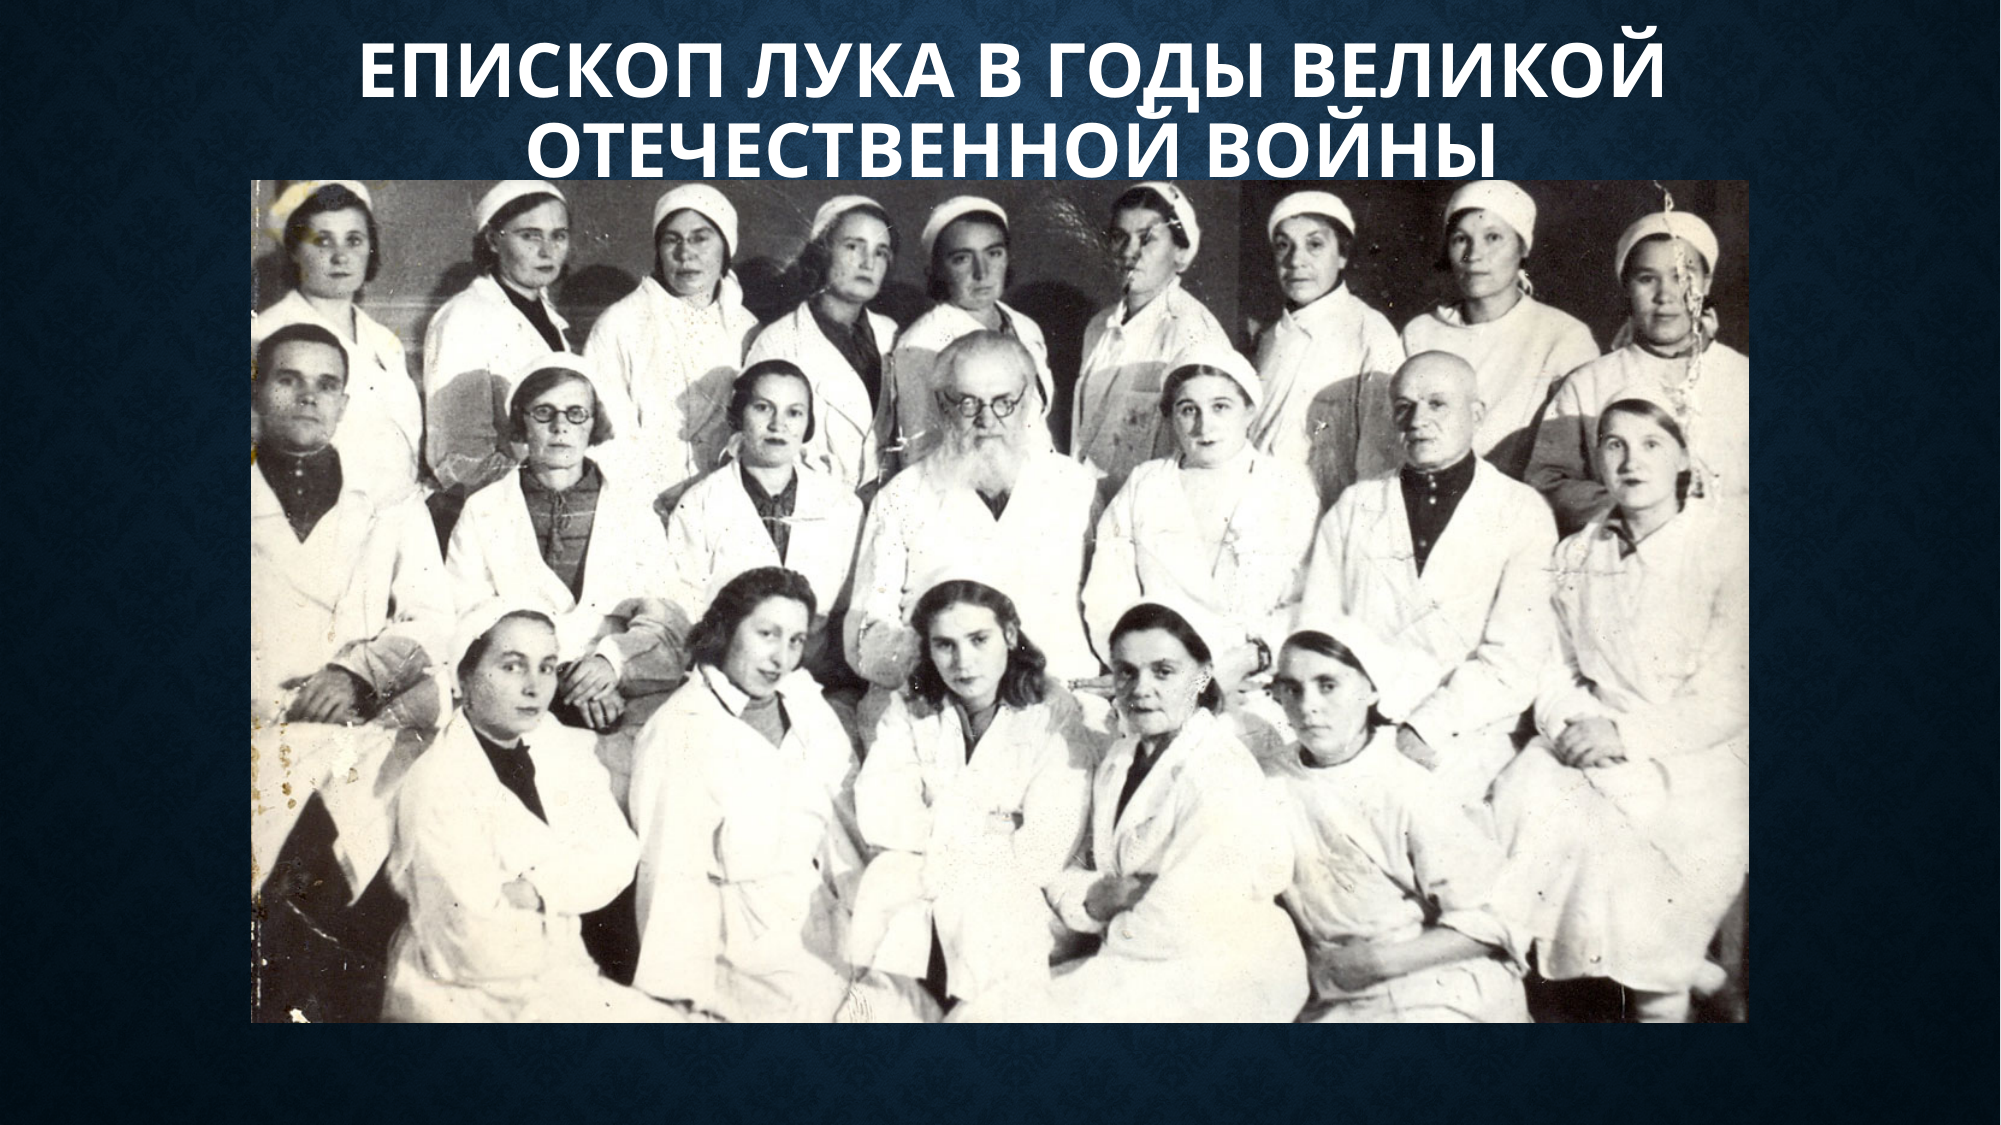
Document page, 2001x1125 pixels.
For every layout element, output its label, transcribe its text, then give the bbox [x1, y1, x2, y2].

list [250, 180, 1749, 1024]
title ЕПИСКОП ЛУКА В ГОДЫ ВЕЛИКОЙ ОТЕЧЕСТВЕННОЙ ВОЙНЫ [48, 57, 1979, 170]
